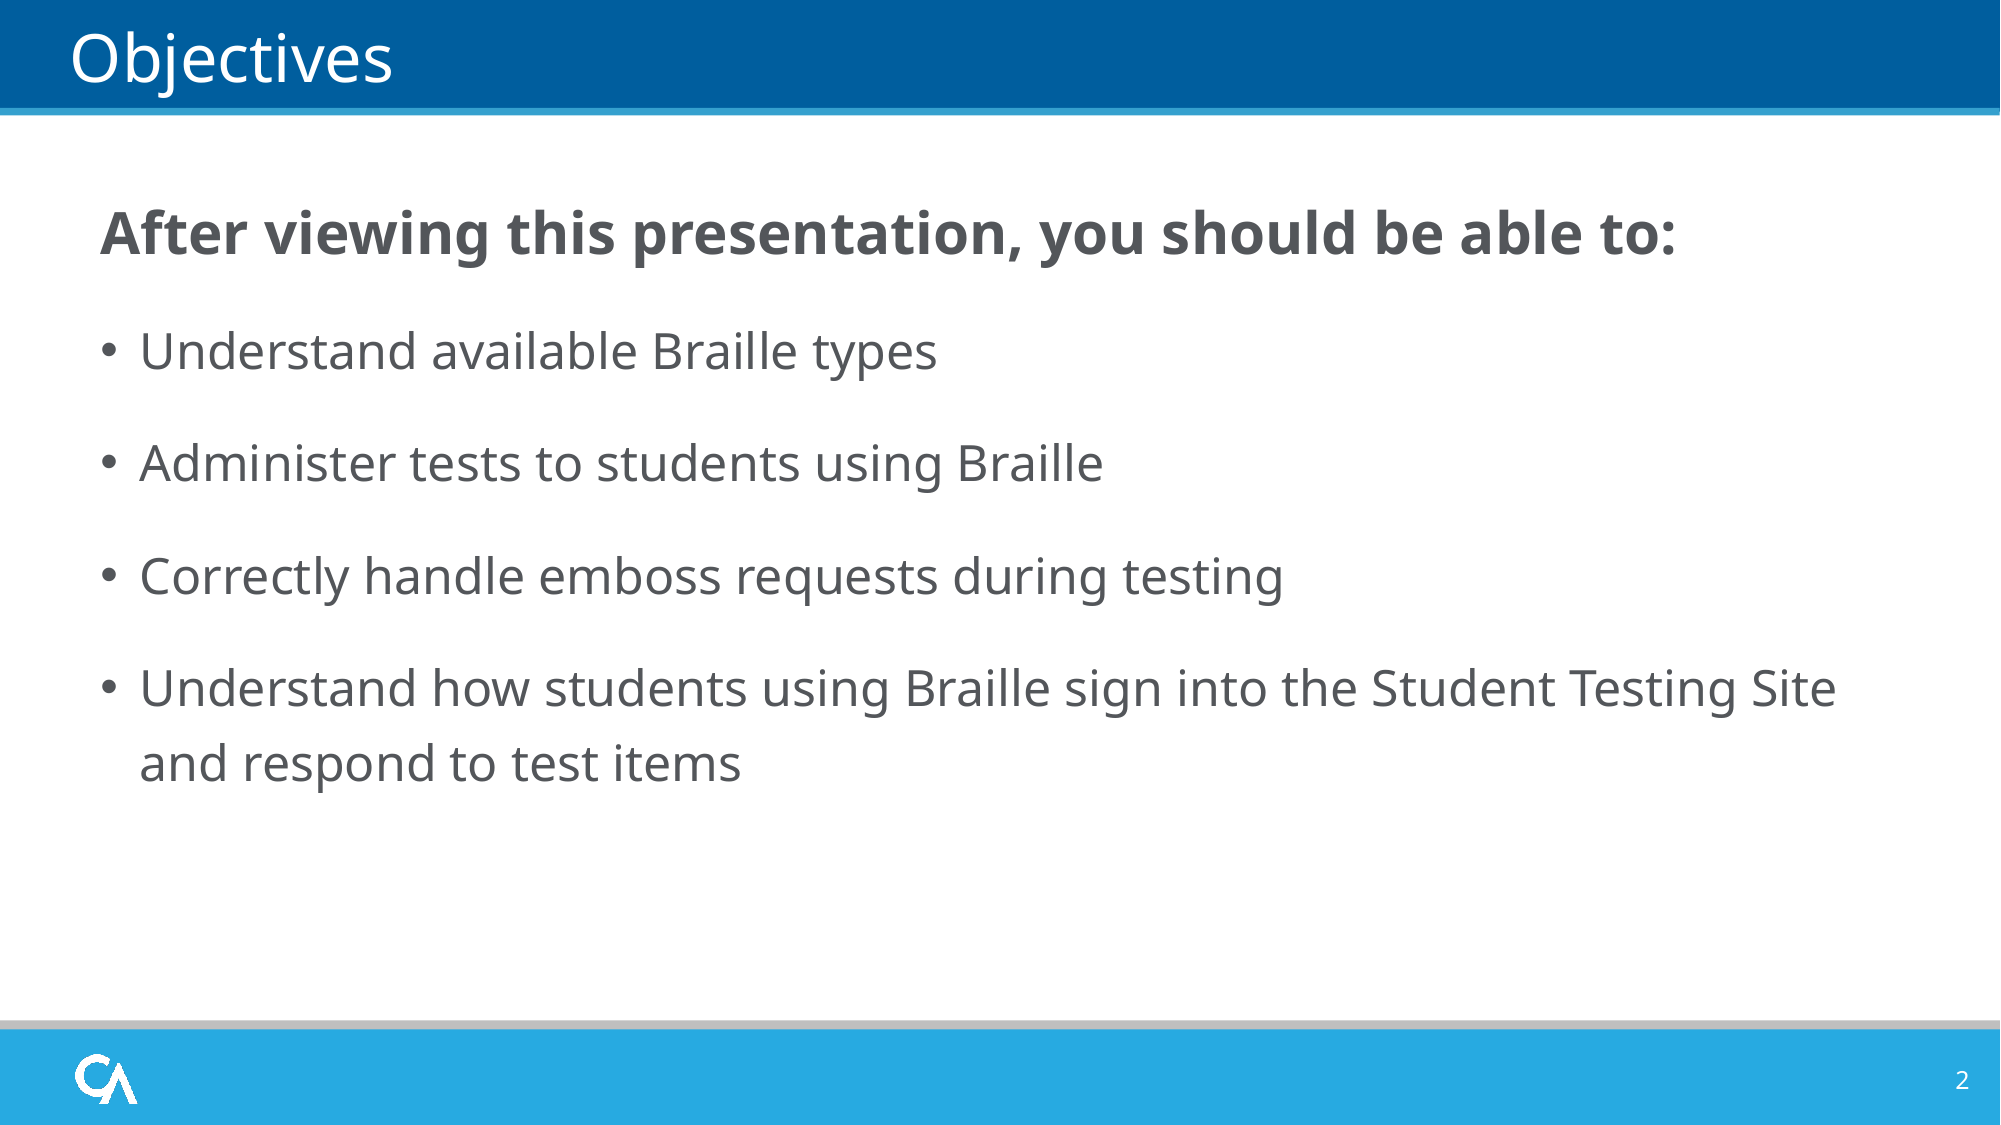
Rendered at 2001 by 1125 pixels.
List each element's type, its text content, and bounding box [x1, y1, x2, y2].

title Objectives [69, 10, 1878, 96]
list After viewing this presentation, you should be able to: Understand available Braille types Administer tests to students using Braille Correctly handle emboss requests during testing Understand how students using Braille sign into the Student Testing Site and respond to test items [100, 179, 1900, 792]
picture [75, 1054, 138, 1104]
slide_number 2 [1899, 1057, 1985, 1111]
